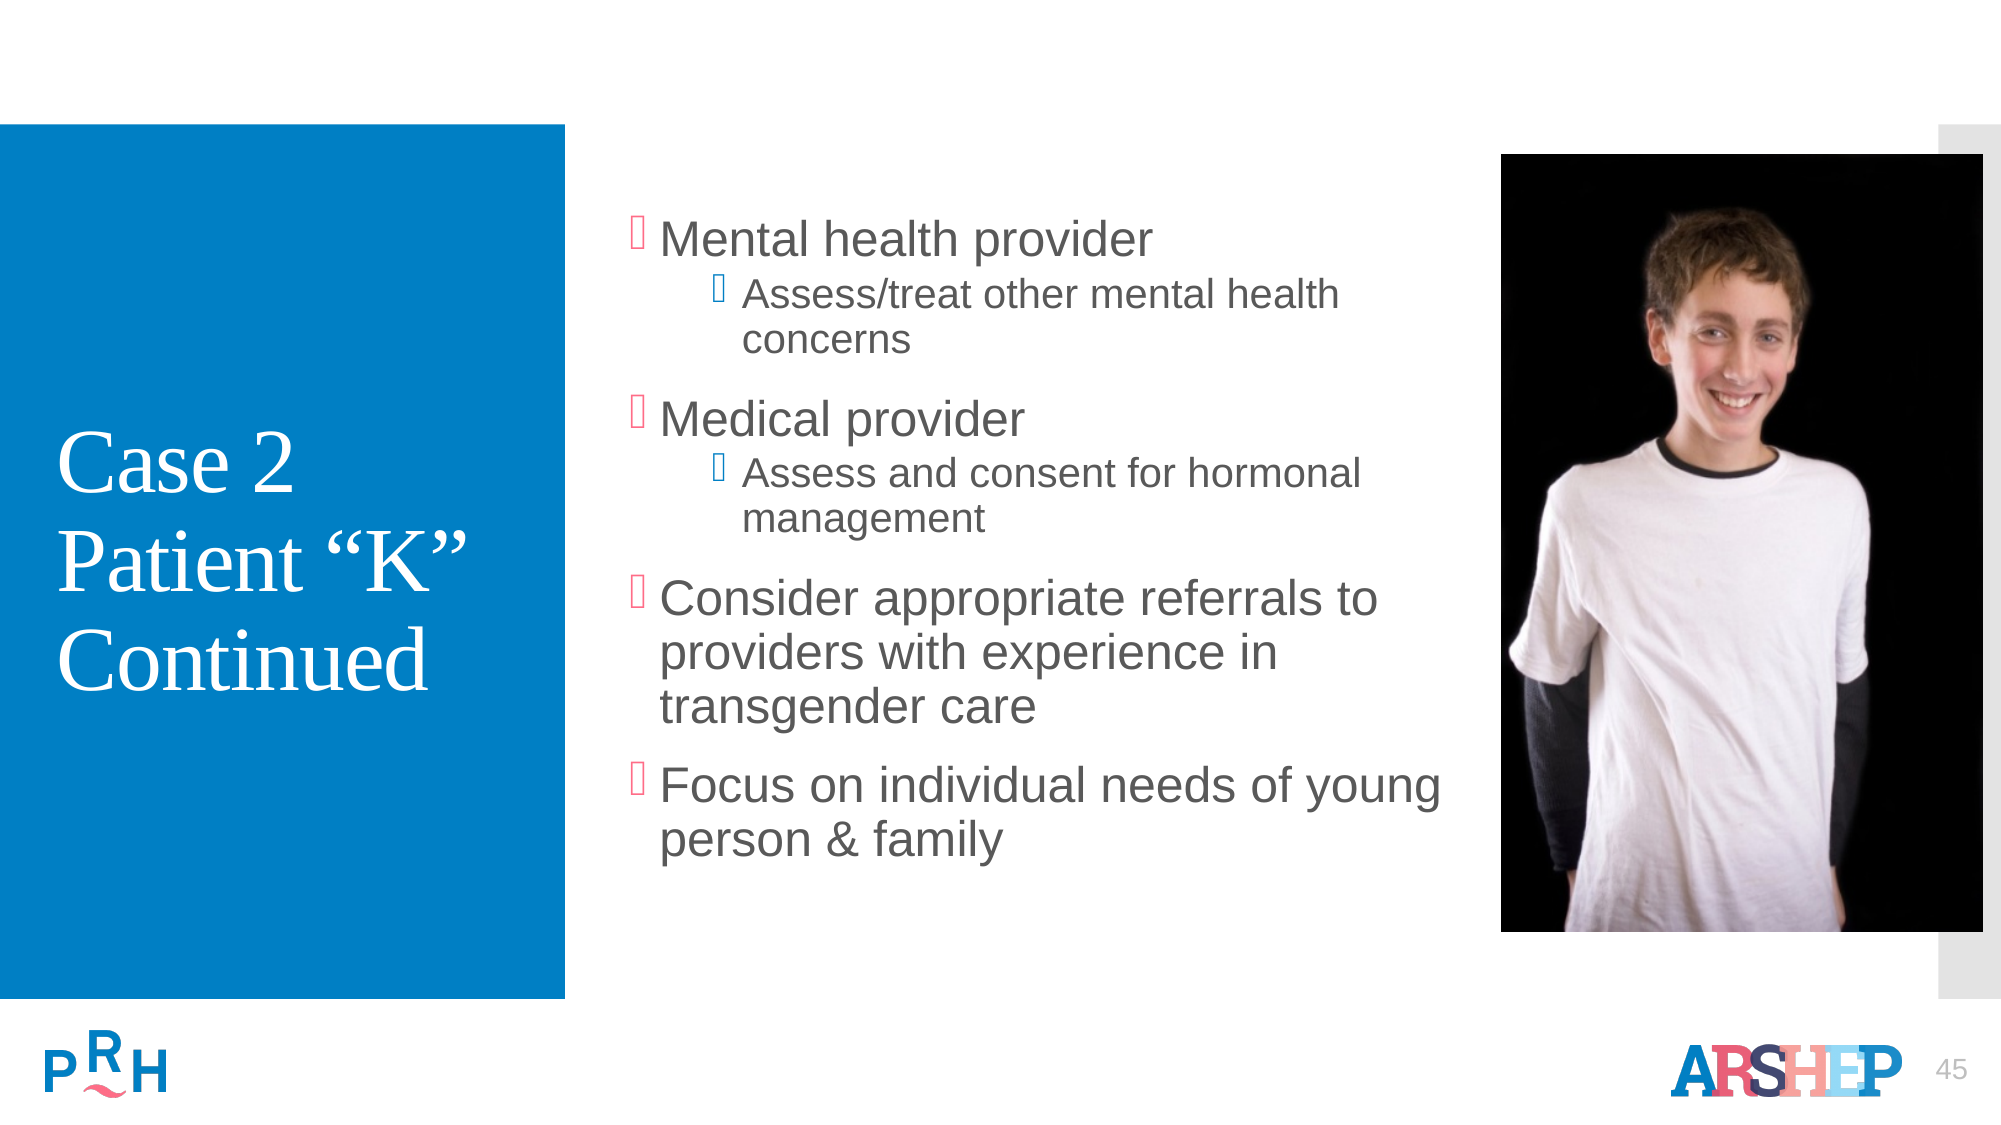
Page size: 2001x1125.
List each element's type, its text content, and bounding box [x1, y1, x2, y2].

slide_number 45 [1412, 1042, 1983, 1103]
list Mental health provider Assess/treat other mental health concerns Medical provider Assess and consent for hormonal management Consider appropriate referrals to providers with experience in transgender care Focus on individual needs of young person & family [614, 211, 1470, 1004]
picture [45, 1030, 166, 1098]
picture [97, 1037, 113, 1049]
picture [53, 1057, 68, 1070]
title Case 2 Patient “K” Continued [41, 184, 525, 940]
picture [1501, 146, 1984, 940]
